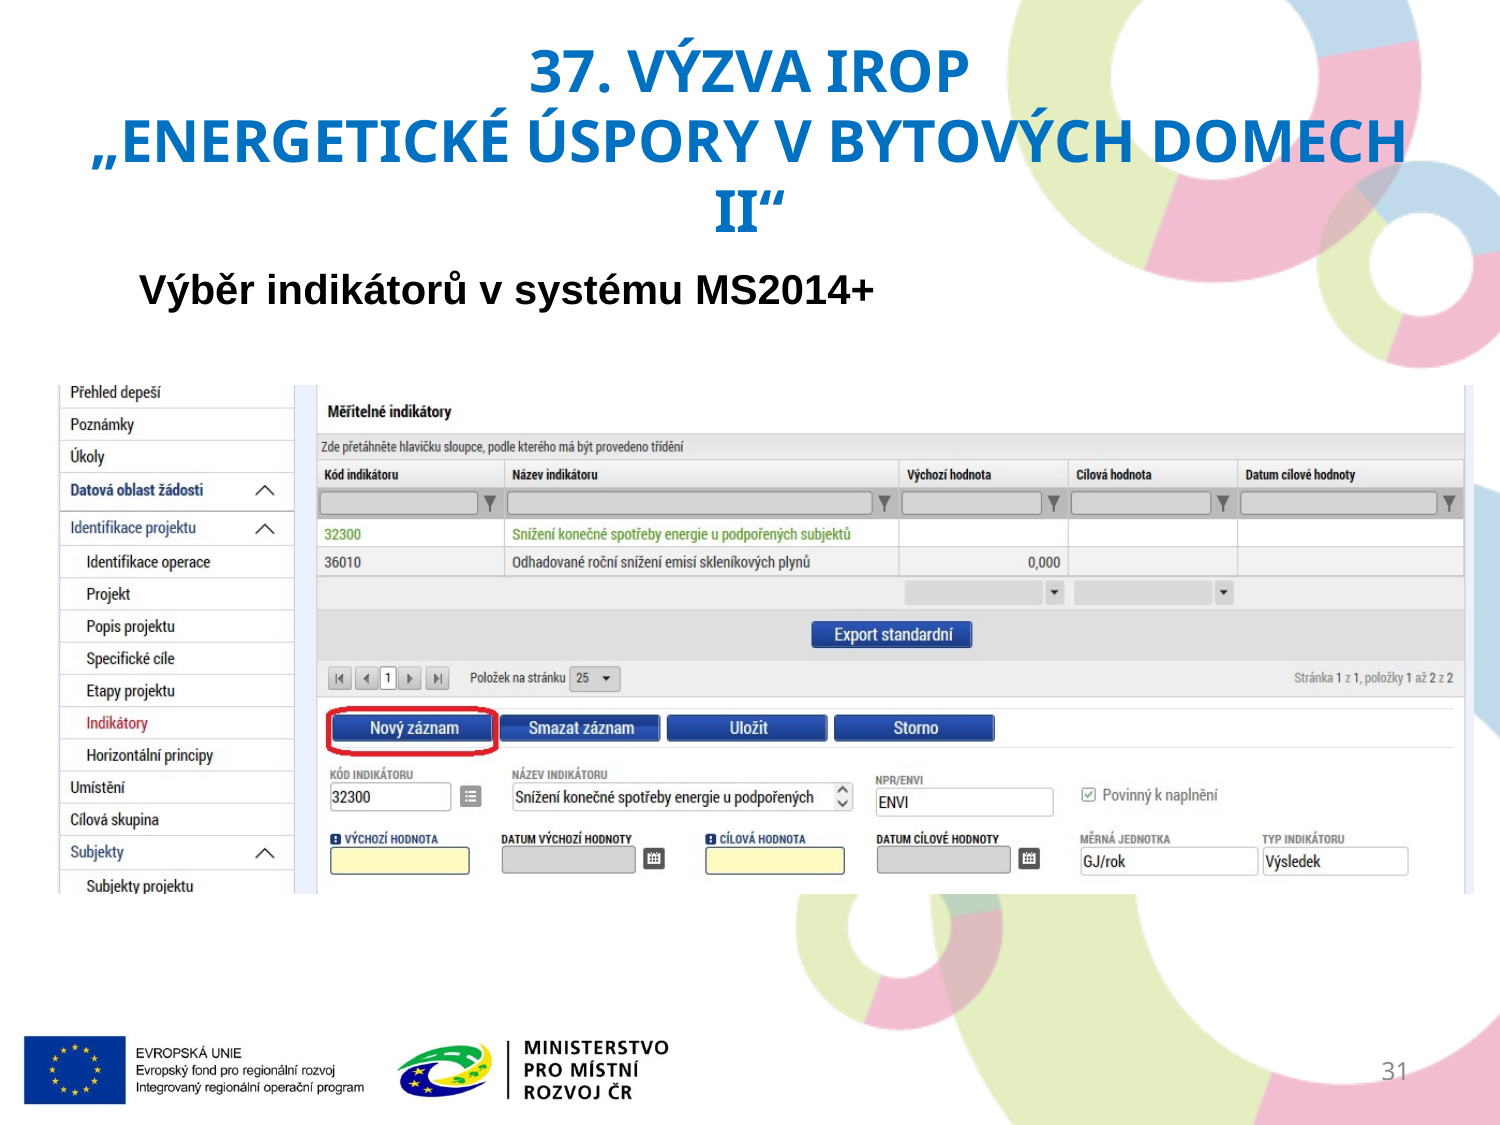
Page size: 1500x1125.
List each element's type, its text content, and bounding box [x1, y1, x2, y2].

slide_number 31 [1074, 1042, 1425, 1103]
title 37. výzva IROP „Energetické úspory v bytových domech II“ [75, 45, 1425, 233]
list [56, 385, 1474, 894]
picture [0, 1012, 691, 1125]
text_box Výběr indikátorů v systému MS2014+ [123, 255, 1128, 321]
